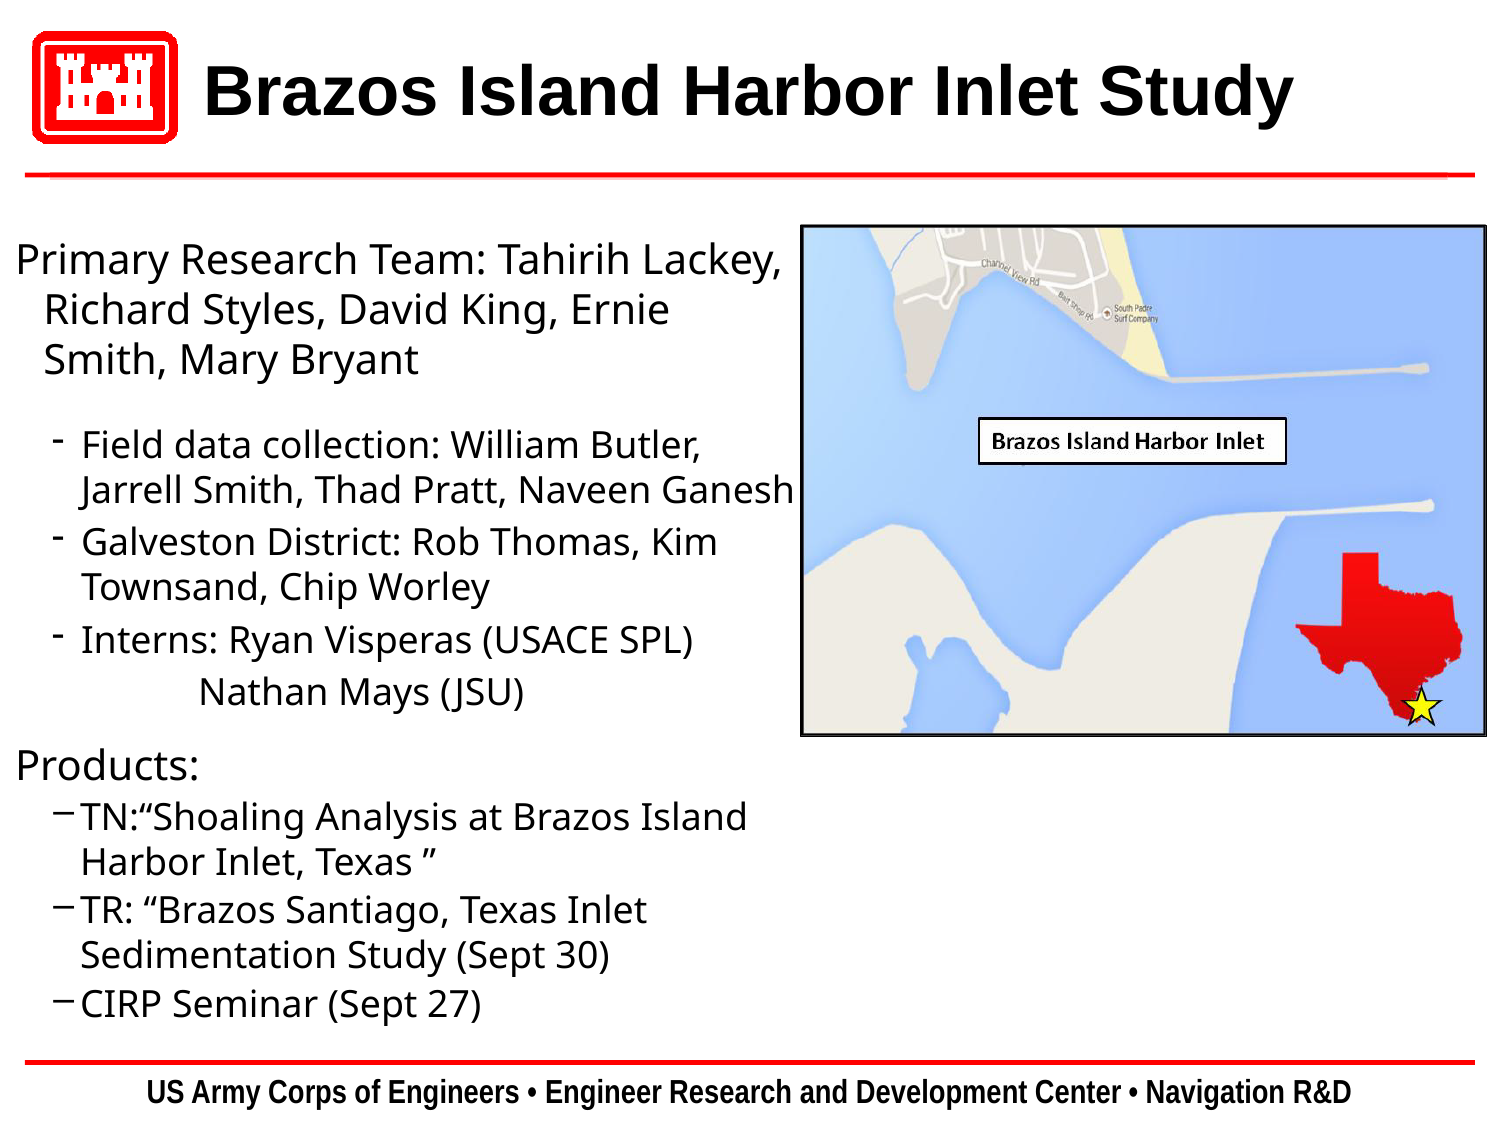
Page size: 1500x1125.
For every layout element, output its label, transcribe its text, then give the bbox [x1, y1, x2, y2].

list Primary Research Team: Tahirih Lackey, Richard Styles, David King, Ernie Smith, Mary Bryant Field data collection: William Butler, Jarrell Smith, Thad Pratt, Naveen Ganesh Galveston District: Rob Thomas, Kim Townsand, Chip Worley Interns: Ryan Visperas (USACE SPL) Nathan Mays (JSU) Products: TN:“Shoaling Analysis at Brazos Island Harbor Inlet, Texas ” TR: “Brazos Santiago, Texas Inlet Sedimentation Study (Sept 30) CIRP Seminar (Sept 27) [0, 224, 813, 1063]
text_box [799, 224, 1488, 738]
title Brazos Island Harbor Inlet Study [0, 0, 1500, 176]
